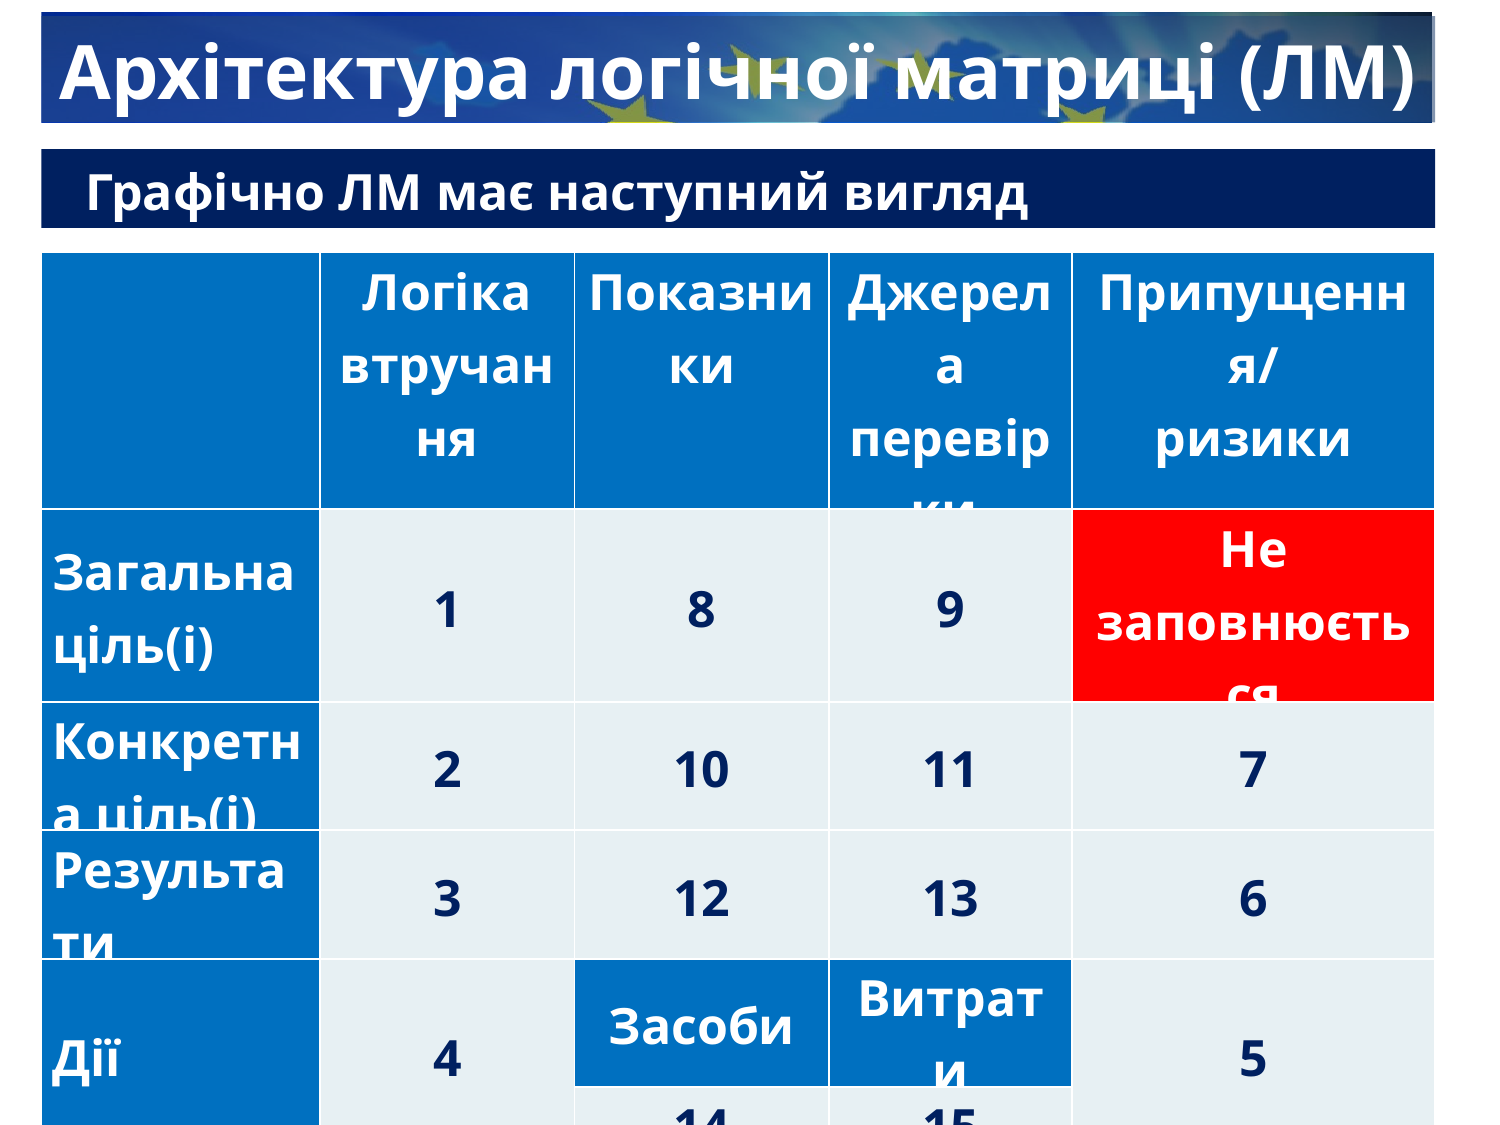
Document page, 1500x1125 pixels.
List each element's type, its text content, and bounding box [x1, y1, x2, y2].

table_cell 5 [1073, 960, 1434, 1125]
table_cell 14 [575, 1088, 828, 1125]
table_cell 12 [575, 831, 828, 958]
table_cell Не заповнюється [1073, 510, 1434, 701]
table_cell 11 [830, 703, 1071, 829]
table_cell Конкретна ціль(і) [42, 703, 319, 829]
table_cell Засоби [575, 960, 828, 1086]
table_cell 6 [1073, 831, 1434, 958]
table_cell Загальна ціль(і) [42, 510, 319, 701]
table_header Джерела перевірки [830, 253, 1071, 508]
table_header Припущення/ ризики [1073, 253, 1434, 508]
table_cell 8 [575, 510, 828, 701]
table_cell Результати [42, 831, 319, 958]
table_cell 7 [1073, 703, 1434, 829]
table_cell 13 [830, 831, 1071, 958]
picture [41, 7, 1436, 123]
table_cell 2 [321, 703, 574, 829]
table_cell Витрати [830, 960, 1071, 1086]
table_cell 4 [321, 960, 574, 1125]
table_header Логіка втручання [321, 253, 574, 508]
table_cell 10 [575, 703, 828, 829]
table_header Показники [575, 253, 828, 508]
text_box Графічно ЛМ має наступний вигляд [41, 149, 1436, 228]
table_cell 3 [321, 831, 574, 958]
table_cell 15 [830, 1088, 1071, 1125]
table_cell 9 [830, 510, 1071, 701]
table_cell 1 [321, 510, 574, 701]
table_header [42, 253, 319, 508]
table_cell Дії [42, 960, 319, 1125]
